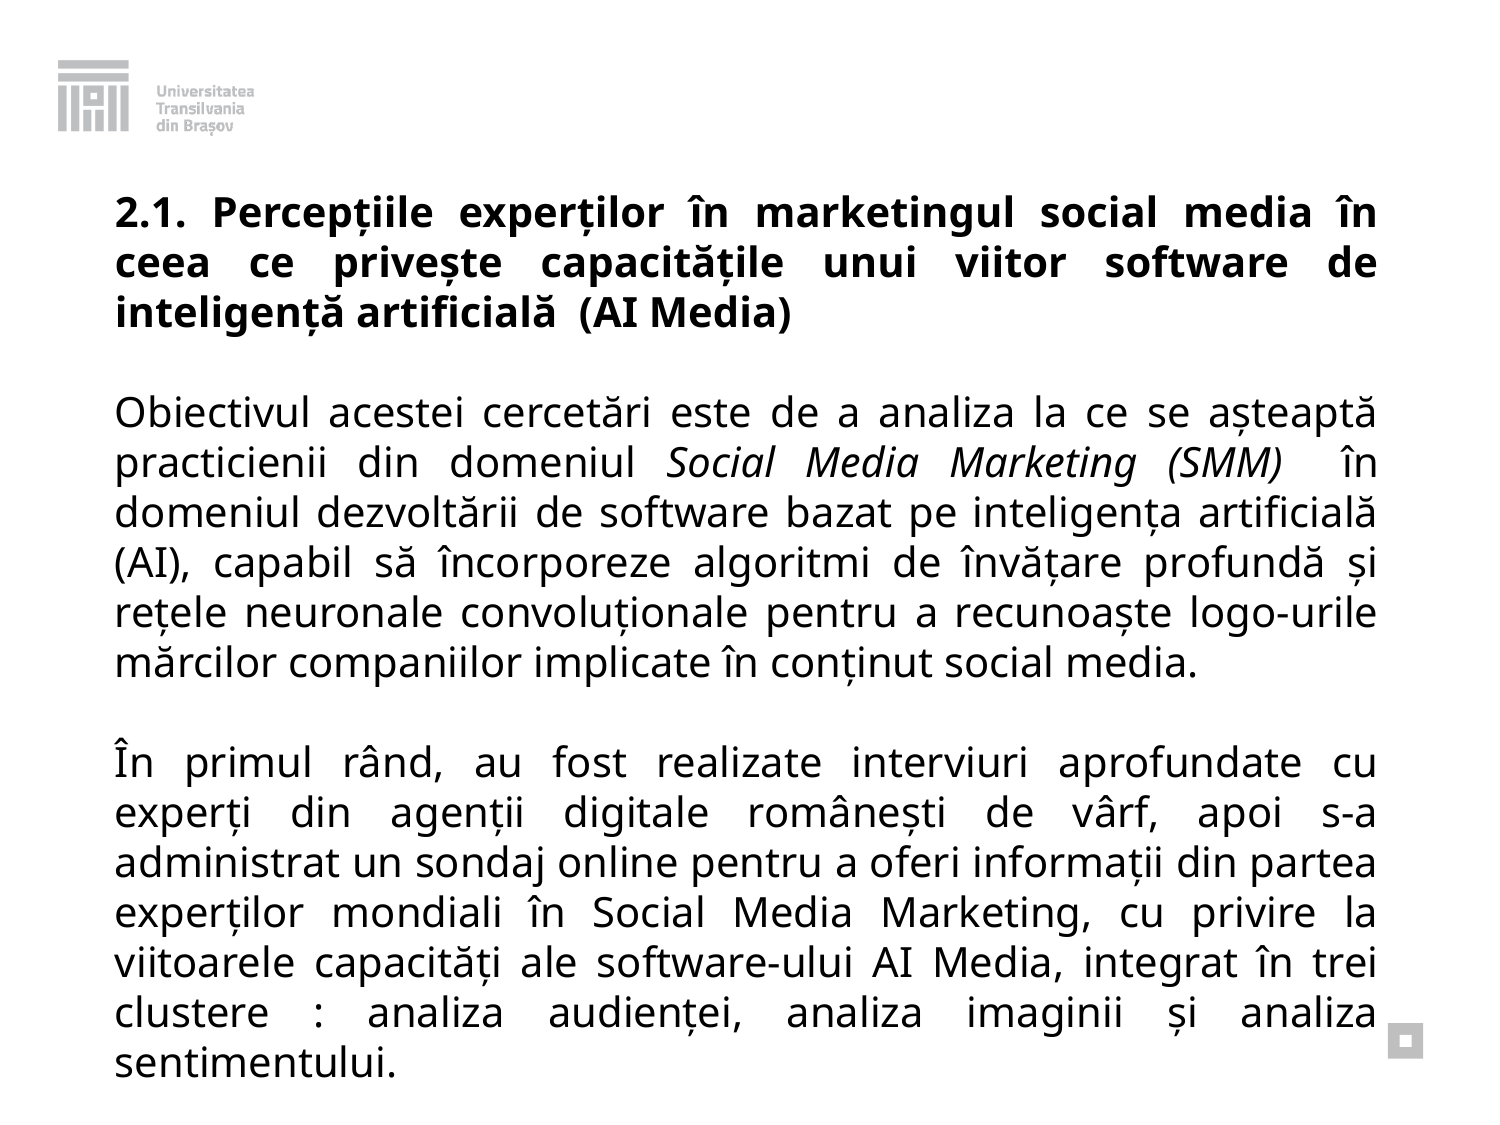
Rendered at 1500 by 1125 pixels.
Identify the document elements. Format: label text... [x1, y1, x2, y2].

text_box 2.1. Percepțiile experților în marketingul social media în ceea ce privește capacitățile unui viitor software de inteligență artificială (AI Media) Obiectivul acestei cercetări este de a analiza la ce se așteaptă practicienii din domeniul Social Media Marketing (SMM) în domeniul dezvoltării de software bazat pe inteligența artificială (AI), capabil să încorporeze algoritmi de învățare profundă și rețele neuronale convoluționale pentru a recunoaște logo-urile mărcilor companiilor implicate în conținut social media. În primul rând, au fost realizate interviuri aprofundate cu experți din agenții digitale românești de vârf, apoi s-a administrat un sondaj online pentru a oferi informații din partea experților mondiali în Social Media Marketing, cu privire la viitoarele capacități ale software-ului AI Media, integrat în trei clustere : analiza audienței, analiza imaginii și analiza sentimentului. [100, 178, 1394, 1094]
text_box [1387, 1023, 1424, 1059]
picture [58, 60, 254, 136]
